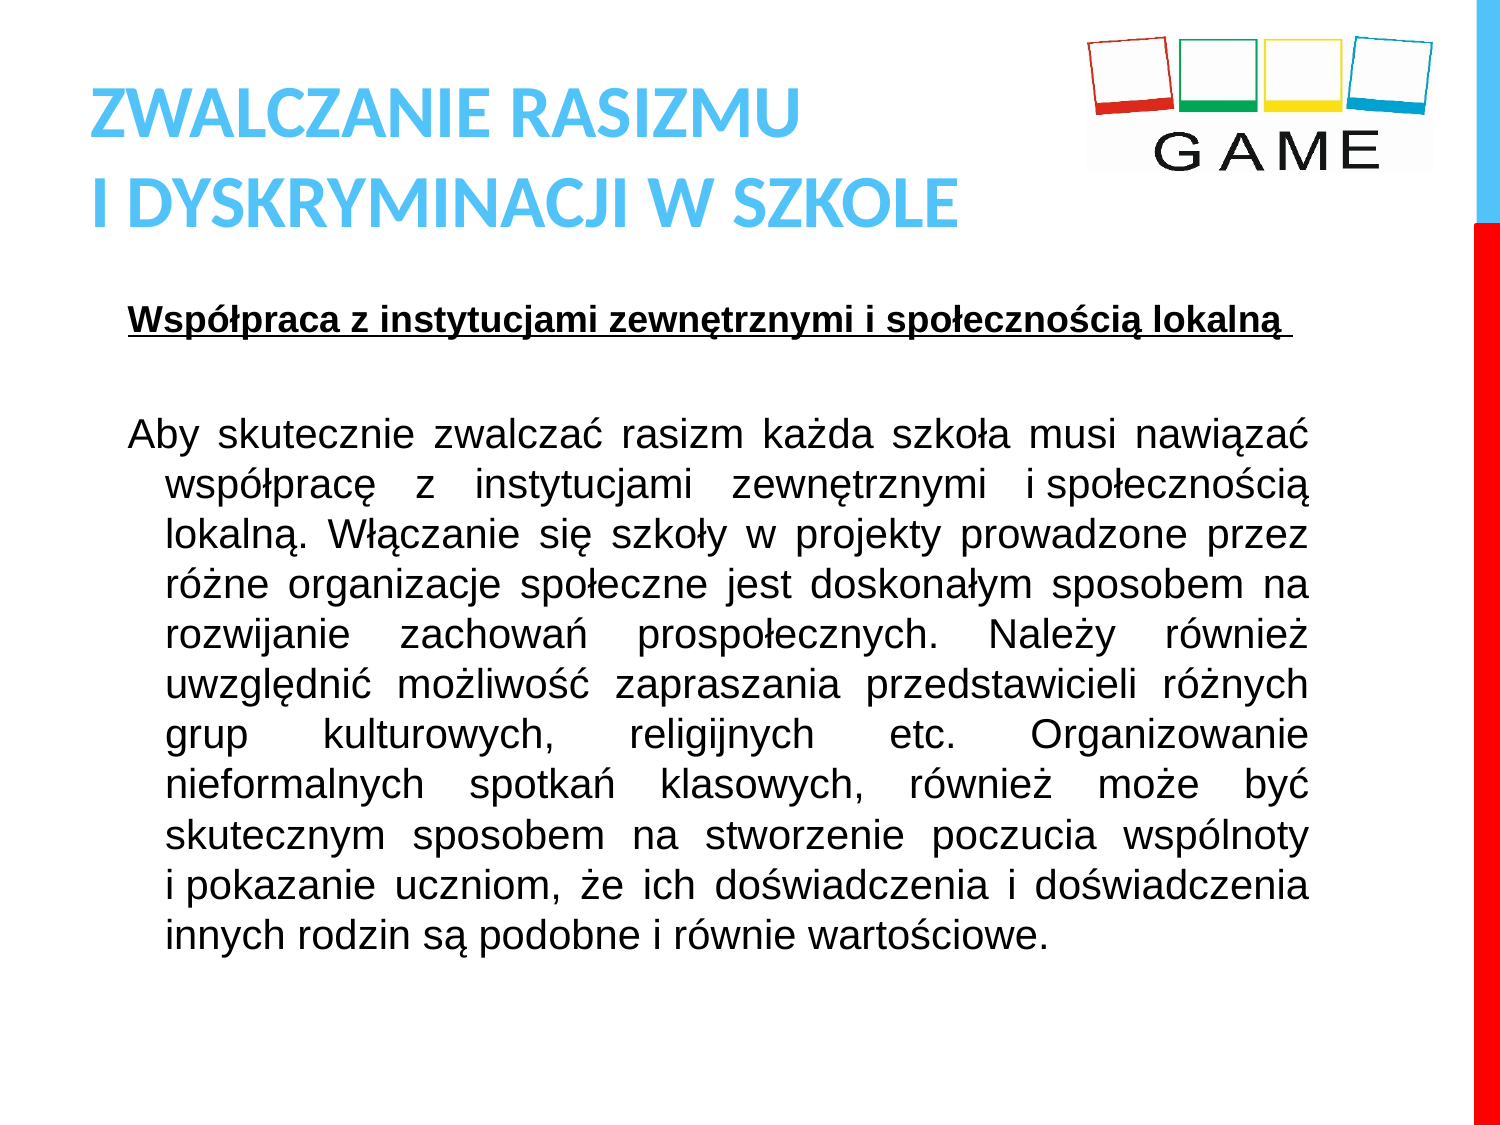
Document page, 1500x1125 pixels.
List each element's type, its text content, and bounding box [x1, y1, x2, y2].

title ZWALCZANIE RASIZMU I DYSKRYMINACJI W SZKOLE [75, 25, 1025, 250]
picture [1087, 36, 1433, 173]
list Współpraca z instytucjami zewnętrznymi i społecznością lokalną Aby skutecznie zwalczać rasizm każda szkoła musi nawiązać współpracę z instytucjami zewnętrznymi i społecznością lokalną. Włączanie się szkoły w projekty prowadzone przez różne organizacje społeczne jest doskonałym sposobem na rozwijanie zachowań prospołecznych. Należy również uwzględnić możliwość zapraszania przedstawicieli różnych grup kulturowych, religijnych etc. Organizowanie nieformalnych spotkań klasowych, również może być skutecznym sposobem na stworzenie poczucia wspólnoty i pokazanie uczniom, że ich doświadczenia i doświadczenia innych rodzin są podobne i równie wartościowe. [75, 287, 1325, 1005]
